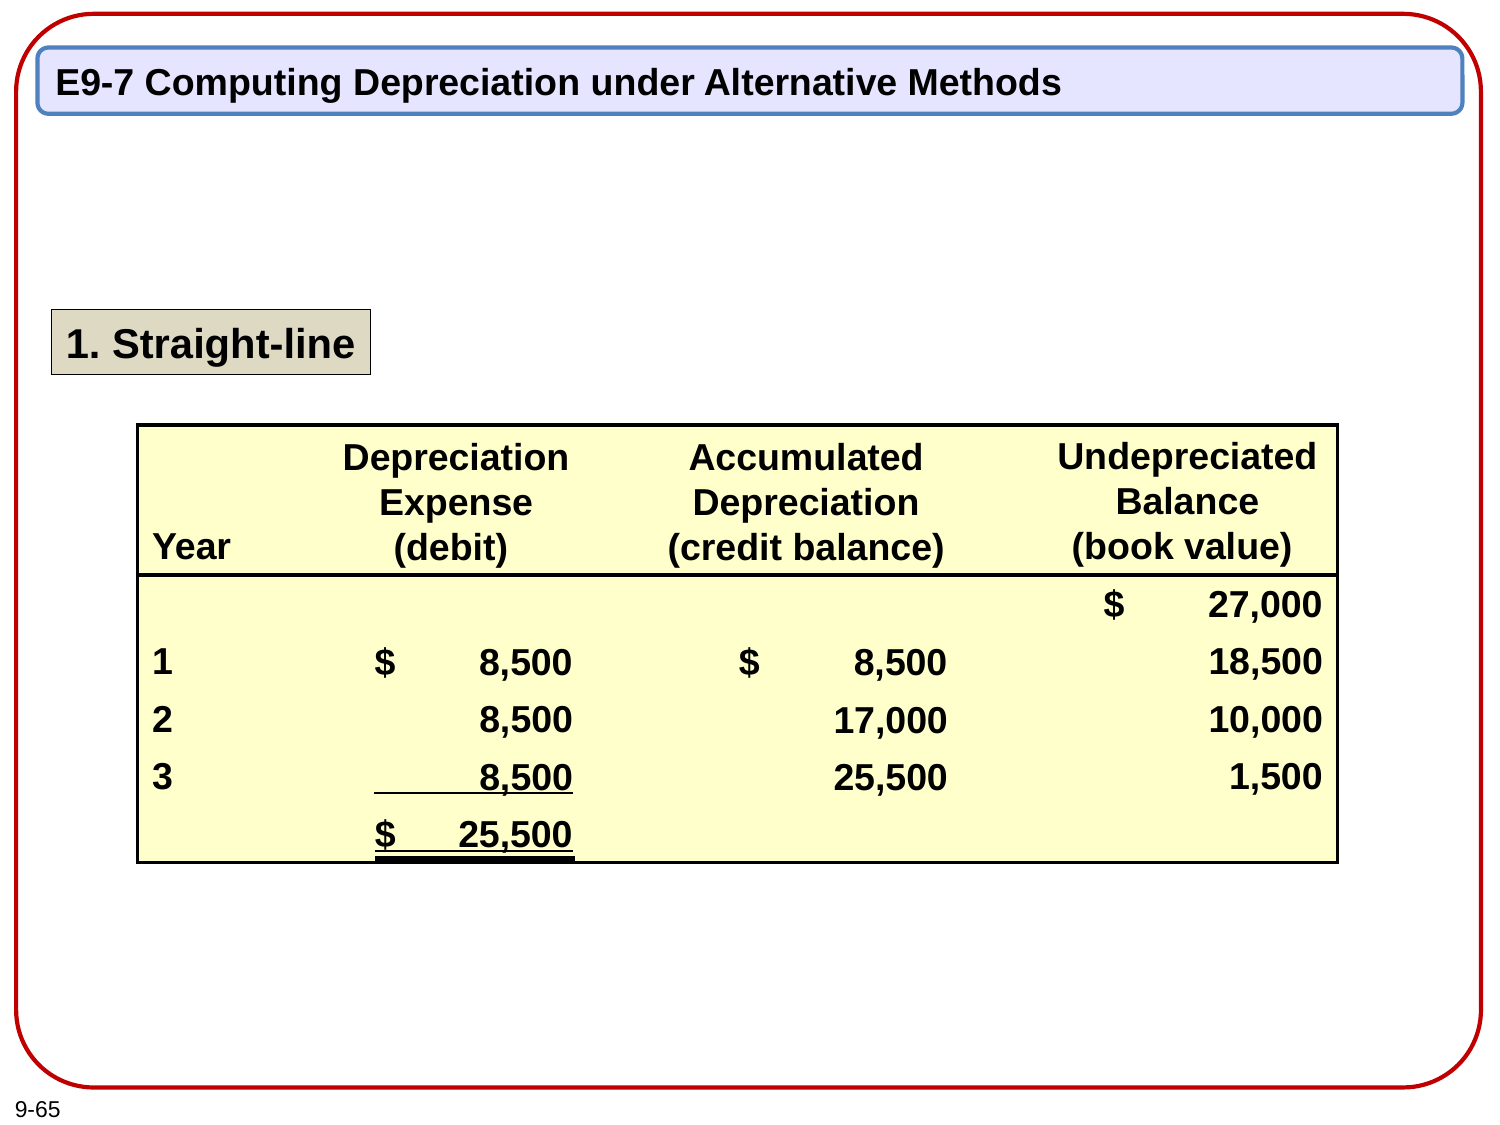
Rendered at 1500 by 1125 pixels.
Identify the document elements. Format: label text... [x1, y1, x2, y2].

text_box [137, 424, 1338, 868]
text_box 1. Straight-line [51, 309, 371, 375]
text_box E9-7 Computing Depreciation under Alternative Methods [35, 45, 1465, 116]
